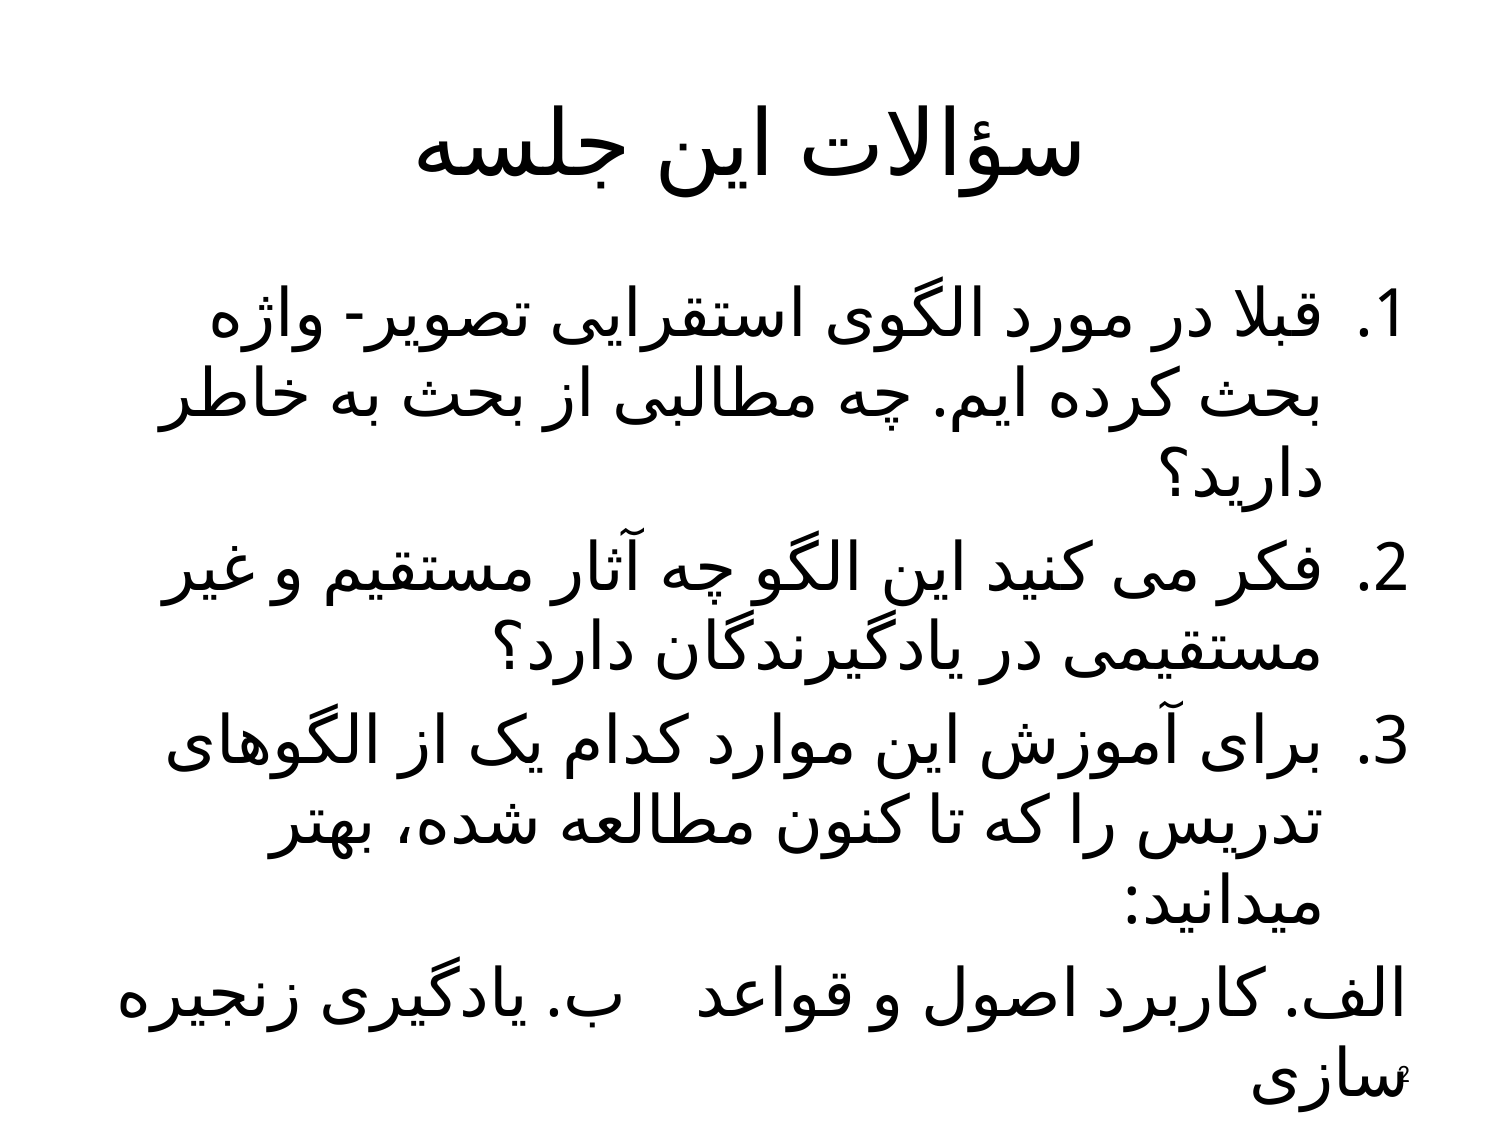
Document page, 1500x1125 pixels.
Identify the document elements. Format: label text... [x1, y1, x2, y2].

slide_number 2 [1074, 1042, 1425, 1103]
title سؤالات این جلسه [75, 45, 1425, 233]
list قبلا در مورد الگوی استقرایی تصویر- واژه بحث کرده ایم. چه مطالبی از بحث به خاطر دارید؟ فکر می کنید این الگو چه آثار مستقیم و غیر مستقیمی در یادگیرندگان دارد؟ برای آموزش این موارد کدام یک از الگوهای تدریس را که تا کنون مطالعه شده، بهتر میدانید: الف. کاربرد اصول و قواعد ب. یادگیری زنجیره سازی ج. یادگیری طبقه بندی د. یادگیری حل مسأله [75, 262, 1425, 1005]
